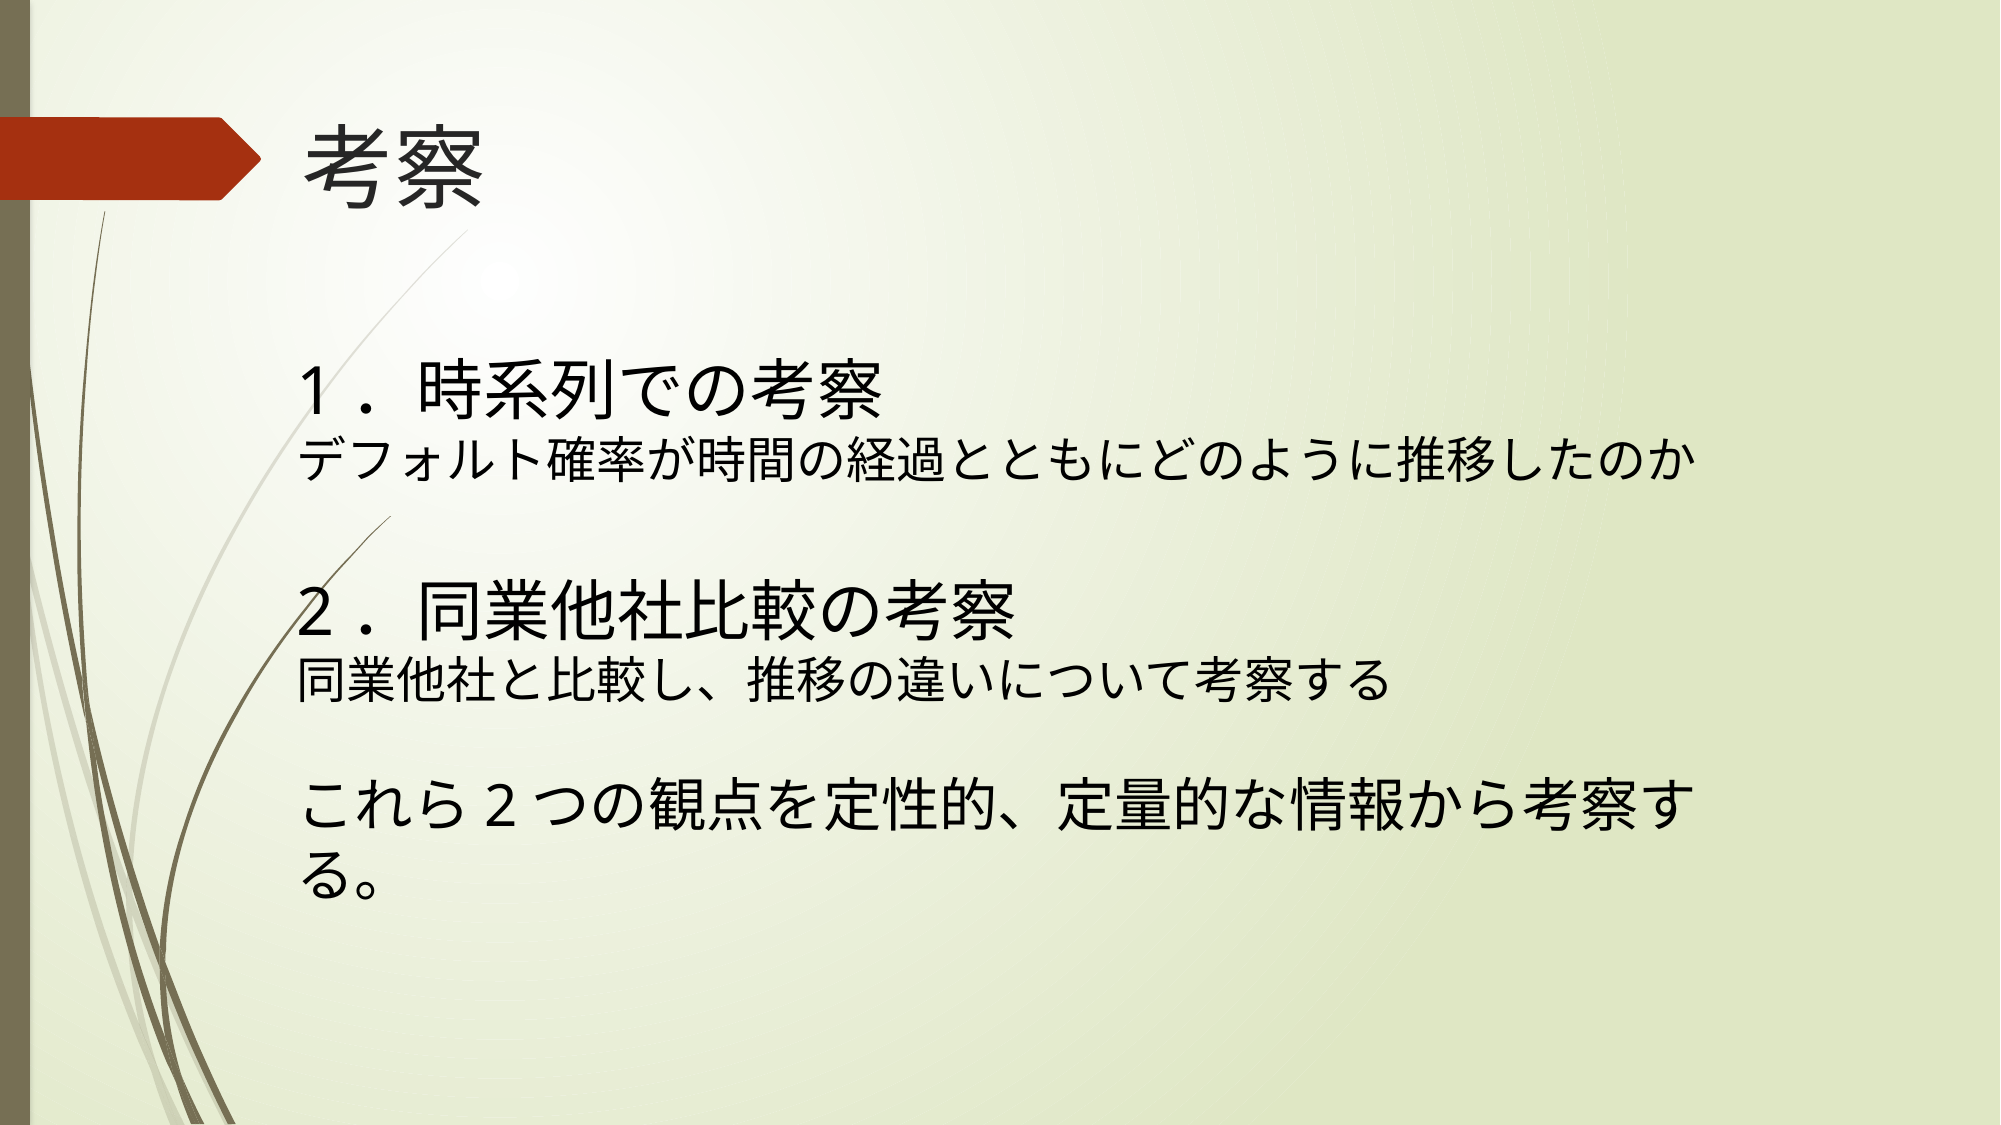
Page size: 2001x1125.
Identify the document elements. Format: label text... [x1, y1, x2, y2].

text_box 1．時系列での考察 デフォルト確率が時間の経過とともにどのように推移したのか 2．同業他社比較の考察 同業他社と比較し、推移の違いについて考察する これら2つの観点を定性的、定量的な情報から考察する。 [281, 340, 1719, 916]
title 考察 [287, 102, 1888, 233]
